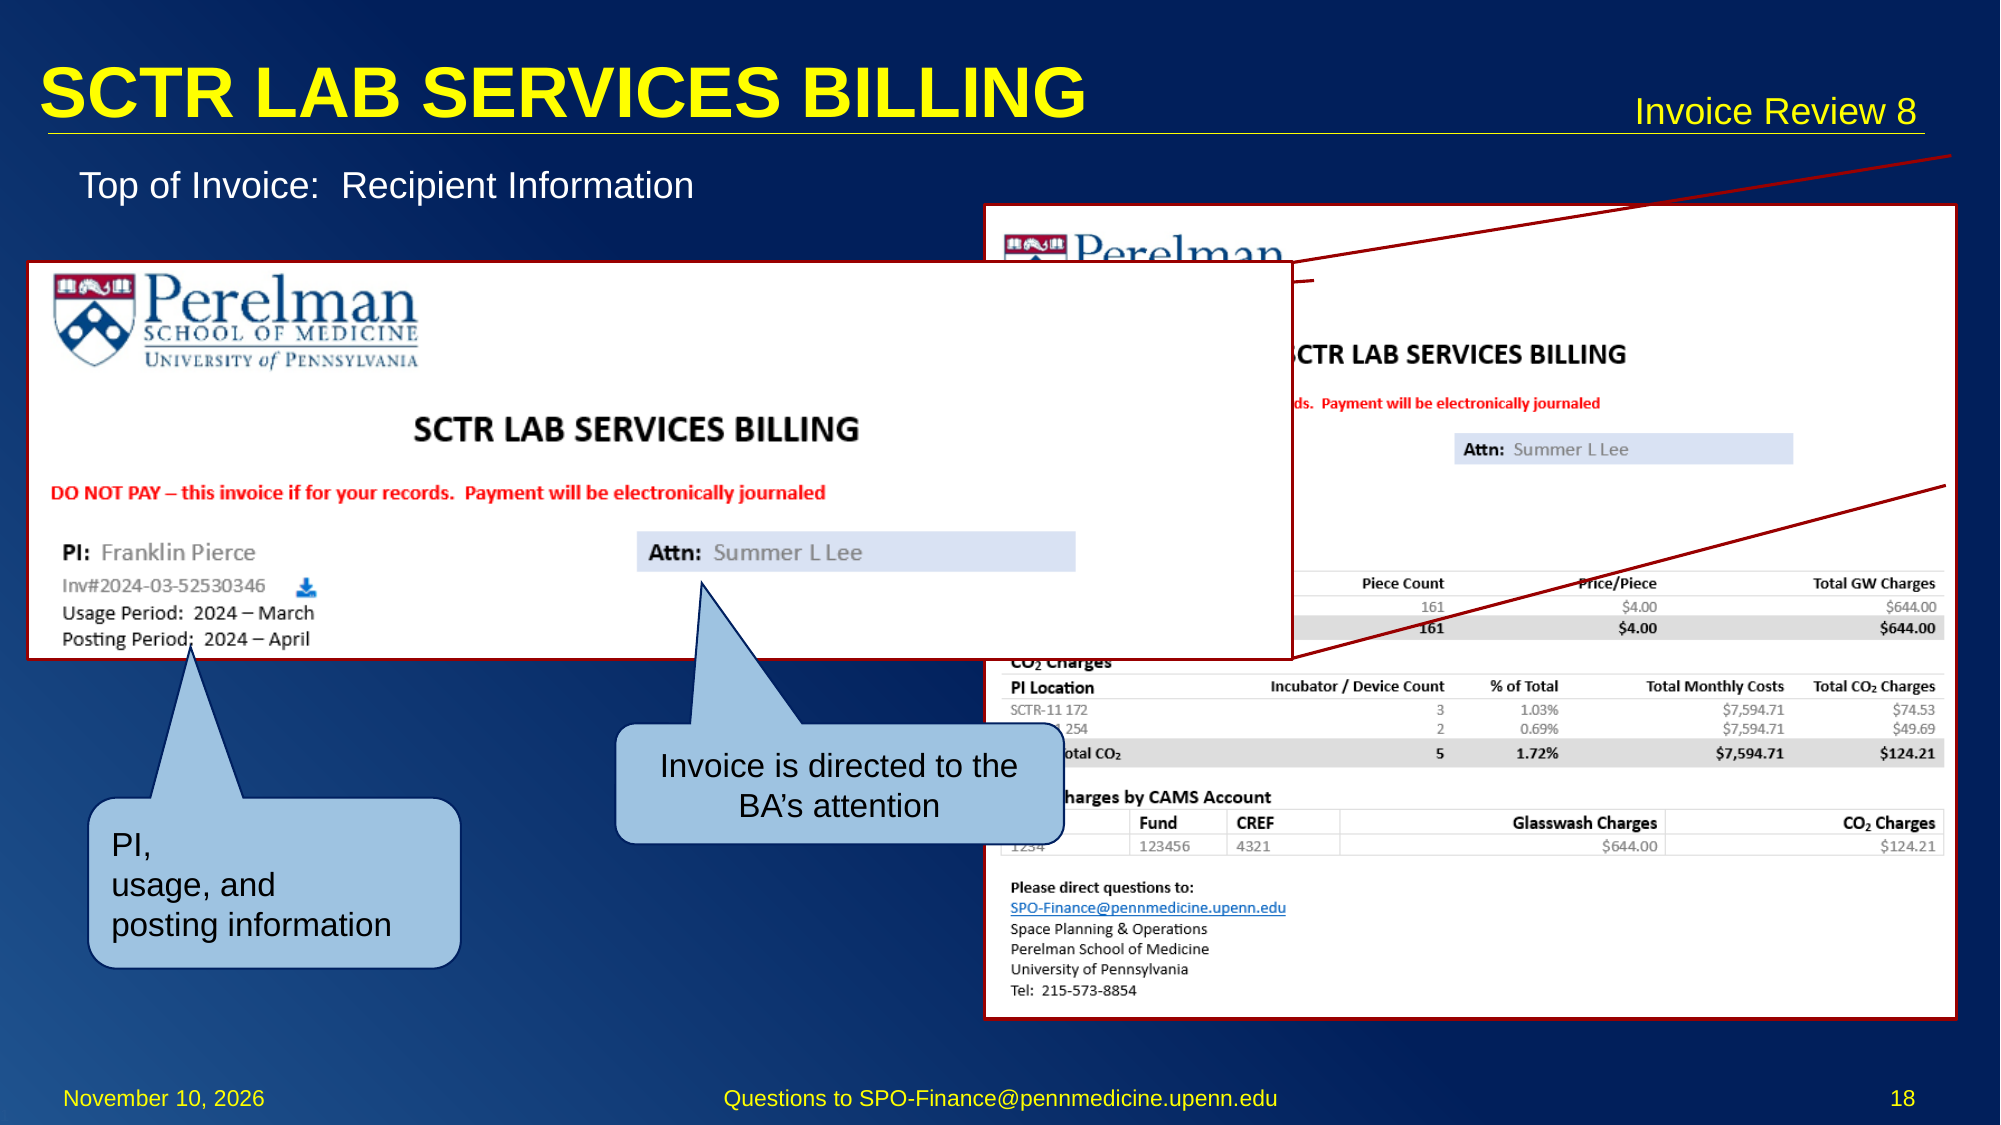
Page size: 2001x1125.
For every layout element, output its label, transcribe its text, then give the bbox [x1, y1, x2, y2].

text_box PI, usage, and posting information [87, 658, 462, 970]
text_box Invoice is directed to the BA’s attention [614, 658, 985, 846]
text_box Top of Invoice: Recipient Information [64, 154, 888, 214]
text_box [1293, 485, 1946, 658]
text_box Invoice Review 8 [1587, 79, 1932, 140]
text_box SCTR LAB SERVICES BILLING [25, 48, 1349, 141]
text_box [1291, 280, 1315, 373]
text_box 18 [1602, 1075, 1931, 1114]
text_box Questions to SPO-Finance@pennmedicine.upenn.edu [399, 1075, 1602, 1114]
text_box October 28, 2024 [48, 1075, 399, 1114]
picture [29, 205, 1956, 1018]
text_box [1290, 155, 1952, 263]
